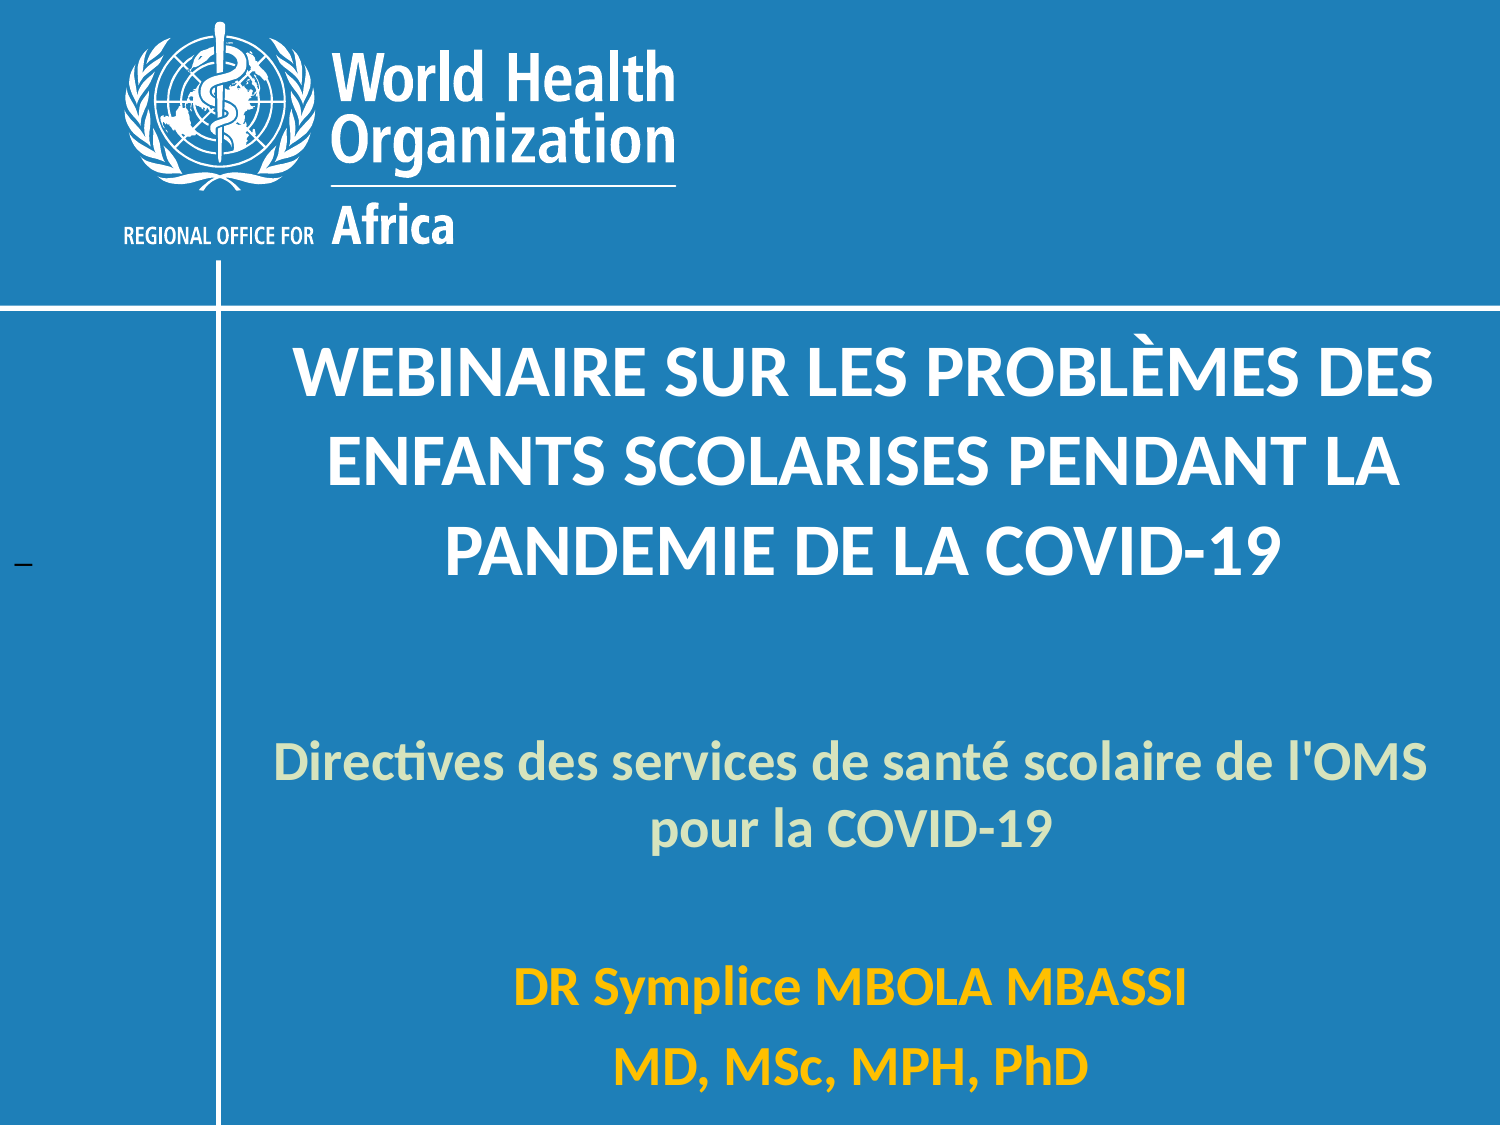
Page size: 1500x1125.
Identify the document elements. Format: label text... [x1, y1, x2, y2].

title WEBINAIRE SUR LES PROBLÈMES DES ENFANTS SCOLARISES PENDANT LA PANDEMIE DE LA COVID-19 [237, 314, 1491, 598]
subtitle Directives des services de santé scolaire de l'OMS pour la COVID-19 DR Symplice MBOLA MBASSI MD, MSc, MPH, PhD [243, 716, 1459, 1106]
